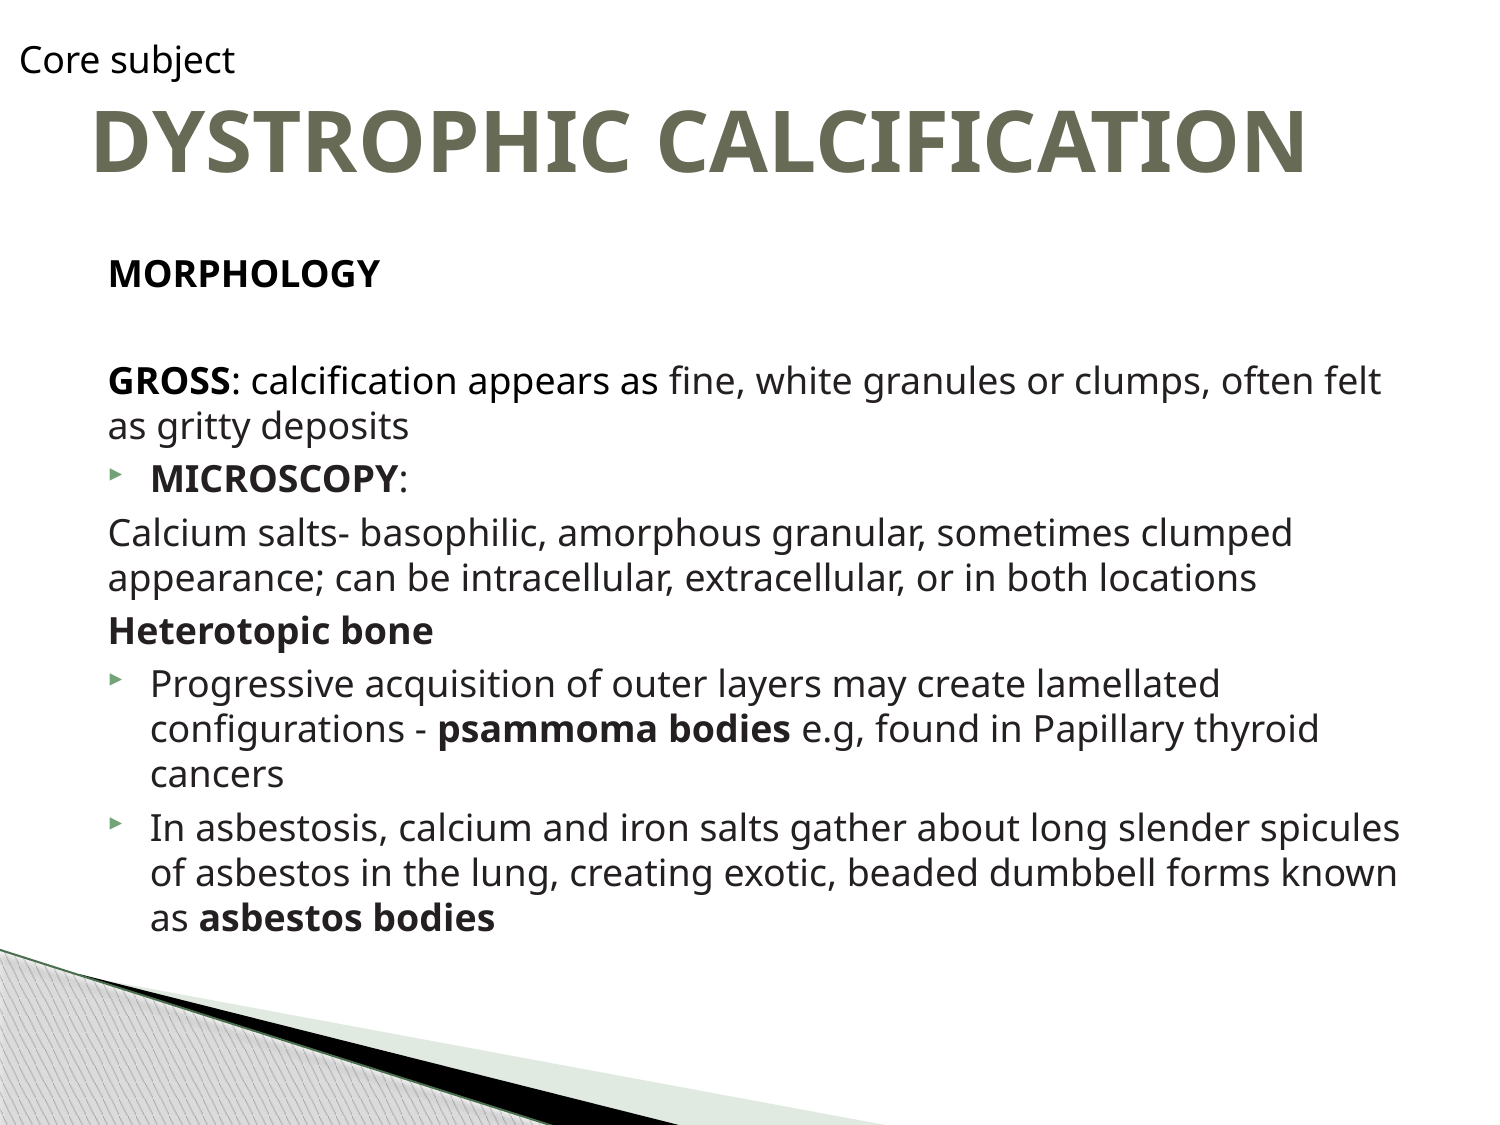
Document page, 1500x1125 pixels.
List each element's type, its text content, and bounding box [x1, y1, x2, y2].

list MORPHOLOGY GROSS: calcification appears as fine, white granules or clumps, often felt as gritty deposits MICROSCOPY: Calcium salts- basophilic, amorphous granular, sometimes clumped appearance; can be intracellular, extracellular, or in both locations Heterotopic bone Progressive acquisition of outer layers may create lamellated configurations - psammoma bodies e.g, found in Papillary thyroid cancers In asbestosis, calcium and iron salts gather about long slender spicules of asbestos in the lung, creating exotic, beaded dumbbell forms known as asbestos bodies [75, 243, 1425, 986]
title DYSTROPHIC CALCIFICATION [75, 45, 1425, 233]
text_box Core subject [0, 28, 732, 89]
